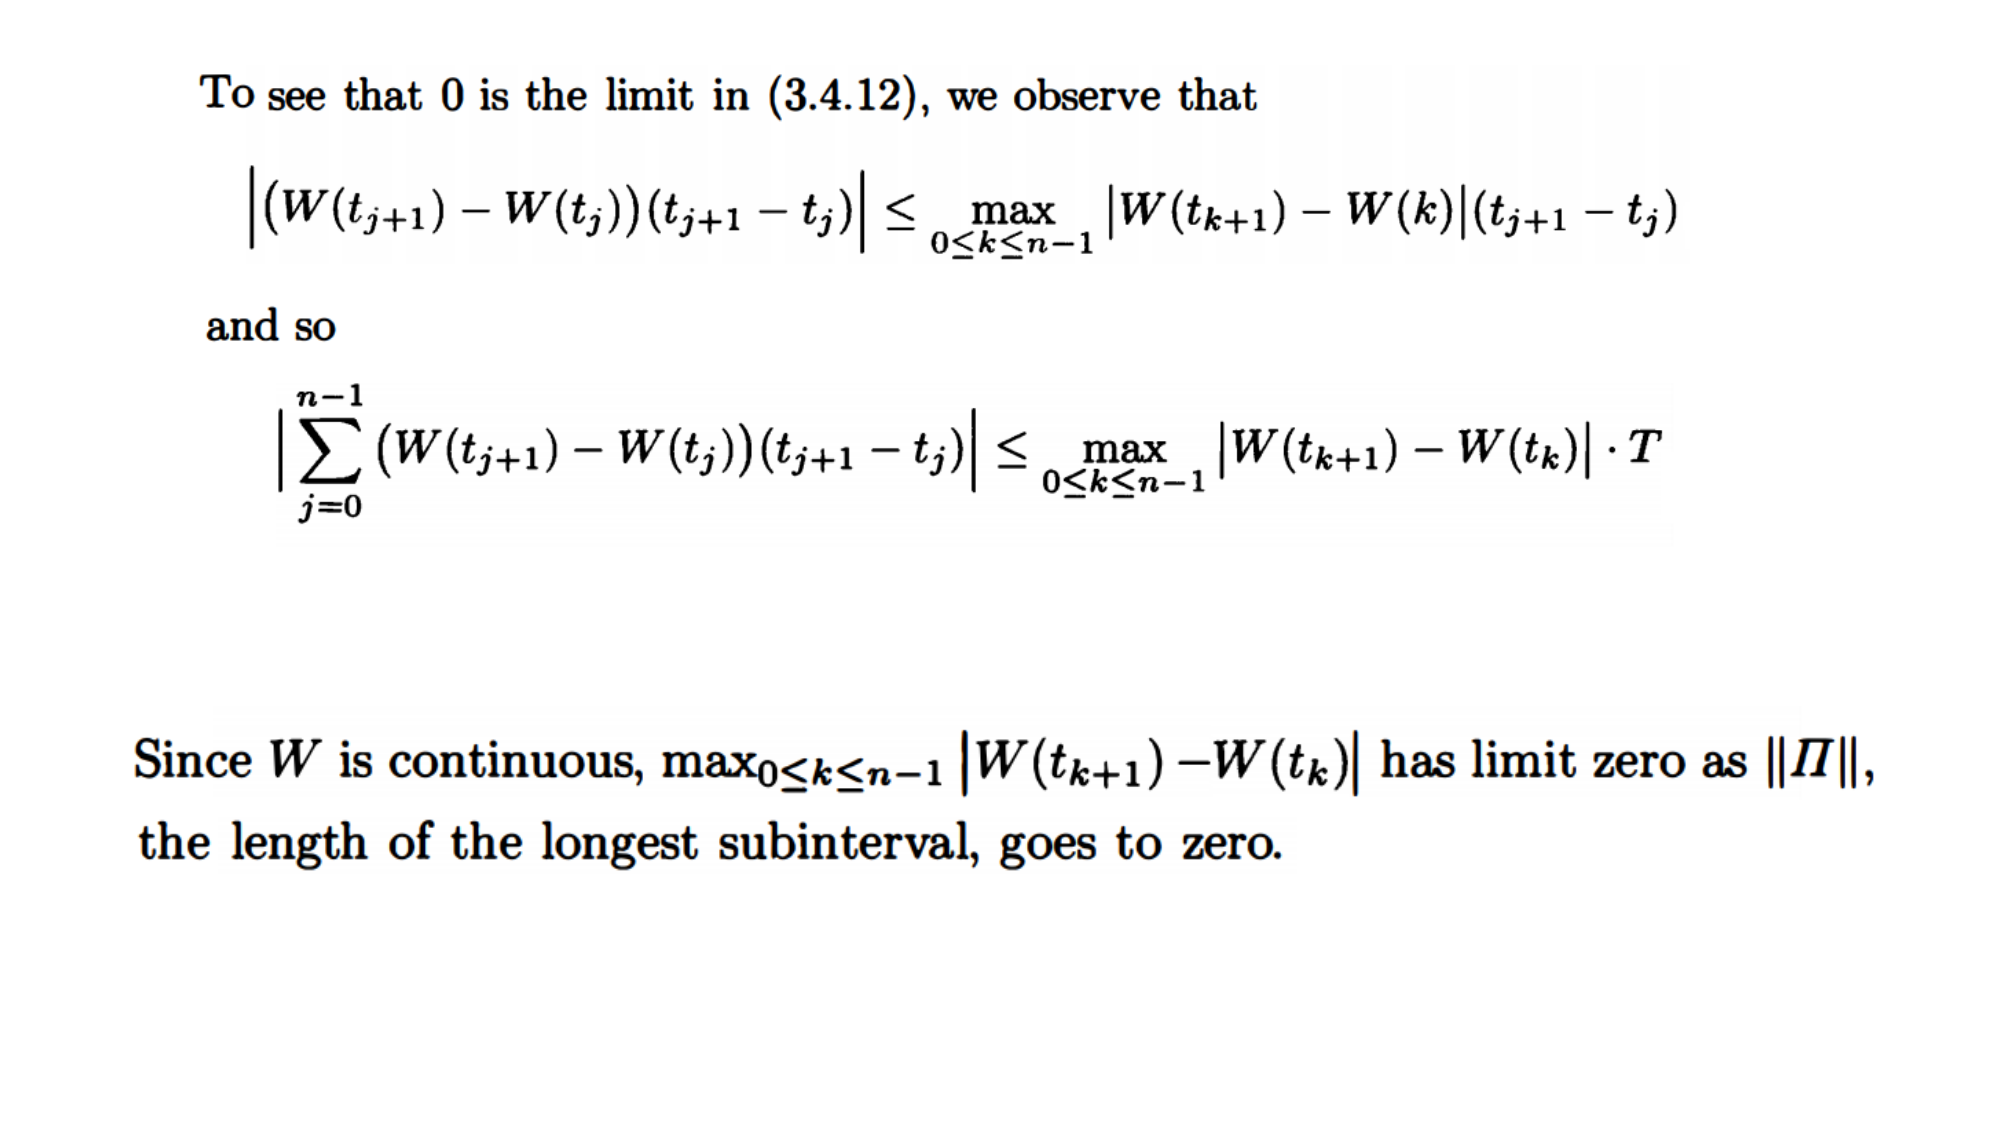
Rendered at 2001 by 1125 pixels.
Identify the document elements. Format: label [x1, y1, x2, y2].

picture [91, 702, 1947, 891]
picture [174, 65, 1863, 611]
